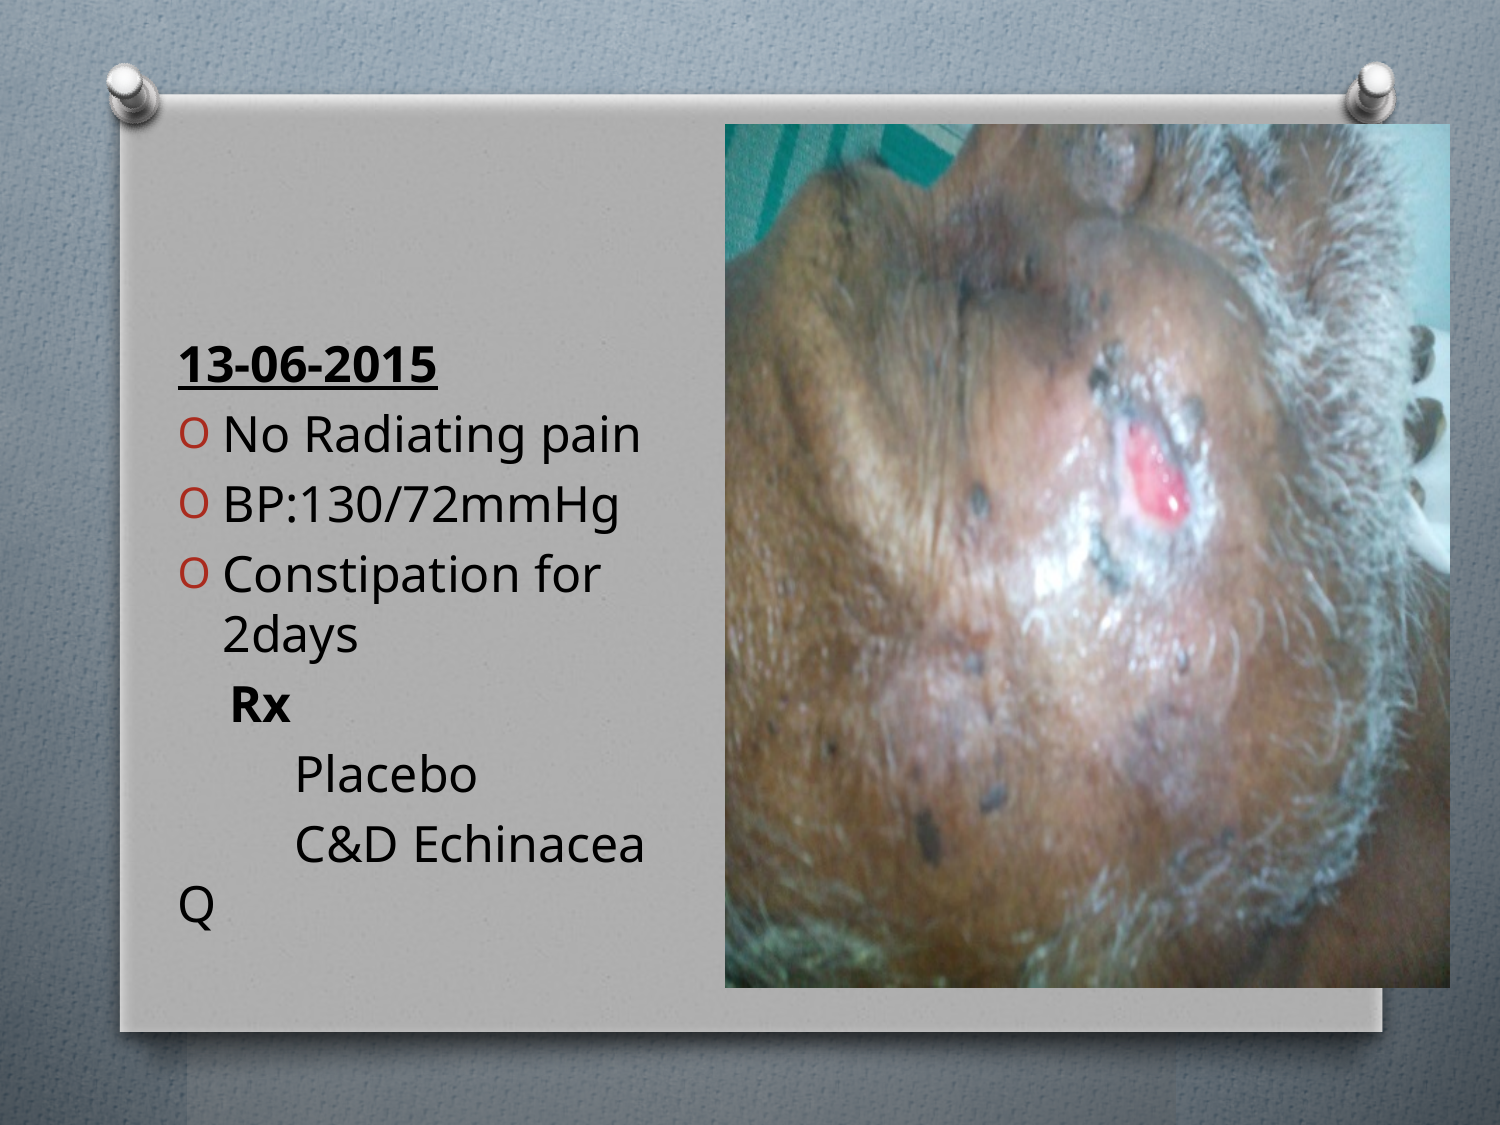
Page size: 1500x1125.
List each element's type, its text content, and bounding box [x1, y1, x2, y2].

picture [1317, 35, 1439, 124]
list 13-06-2015 No Radiating pain BP:130/72mmHg Constipation for 2days Rx Placebo C&D Echinacea Q [162, 324, 688, 916]
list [724, 124, 1451, 988]
picture [75, 29, 198, 153]
